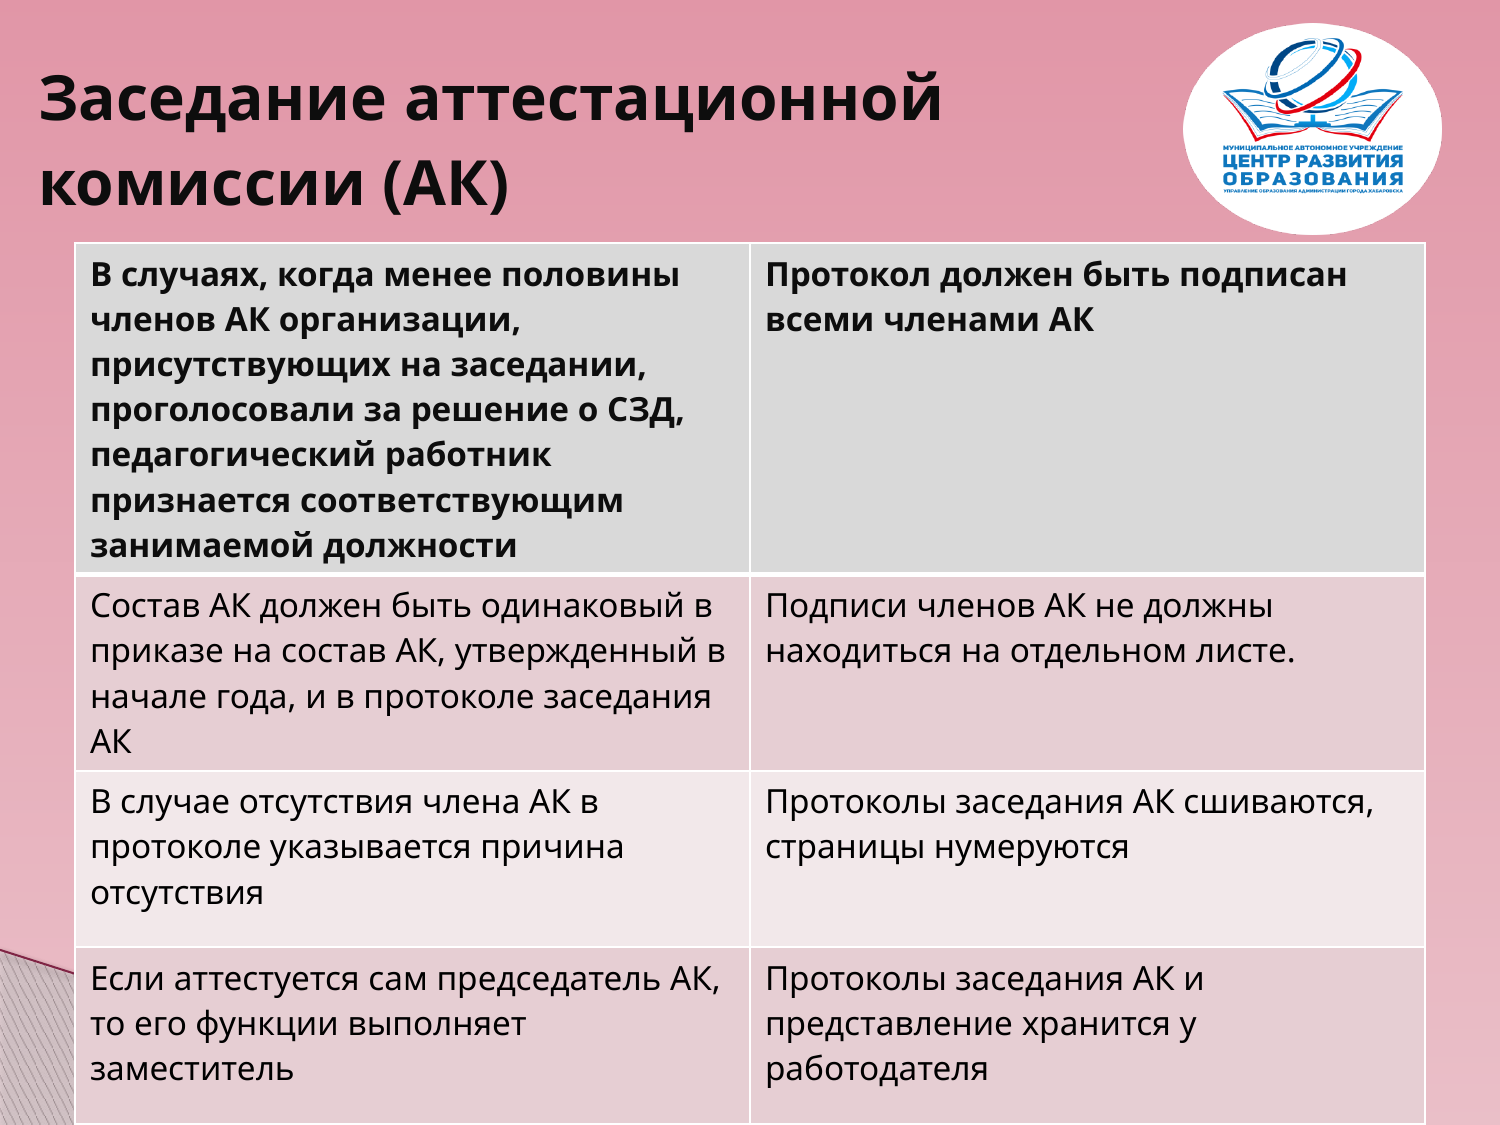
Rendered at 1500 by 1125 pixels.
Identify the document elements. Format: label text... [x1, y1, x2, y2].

table_cell Протоколы заседания АК сшиваются, страницы нумеруются [751, 772, 1424, 946]
title Заседание аттестационной комиссии (АК) [23, 45, 1161, 233]
table_cell В случае отсутствия члена АК в протоколе указывается причина отсутствия [76, 772, 749, 946]
table_header В случаях, когда менее половины членов АК организации, присутствующих на заседании, проголосовали за решение о СЗД, педагогический работник признается соответствующим занимаемой должности [76, 244, 749, 572]
table_header Протокол должен быть подписан всеми членами АК [751, 244, 1424, 572]
picture [1183, 23, 1442, 235]
table_cell Если аттестуется сам председатель АК, то его функции выполняет заместитель [76, 948, 749, 1123]
table_cell Протоколы заседания АК и представление хранится у работодателя [751, 948, 1424, 1123]
table_cell Состав АК должен быть одинаковый в приказе на состав АК, утвержденный в начале года, и в протоколе заседания АК [76, 577, 749, 770]
table_cell Подписи членов АК не должны находиться на отдельном листе. [751, 577, 1424, 770]
